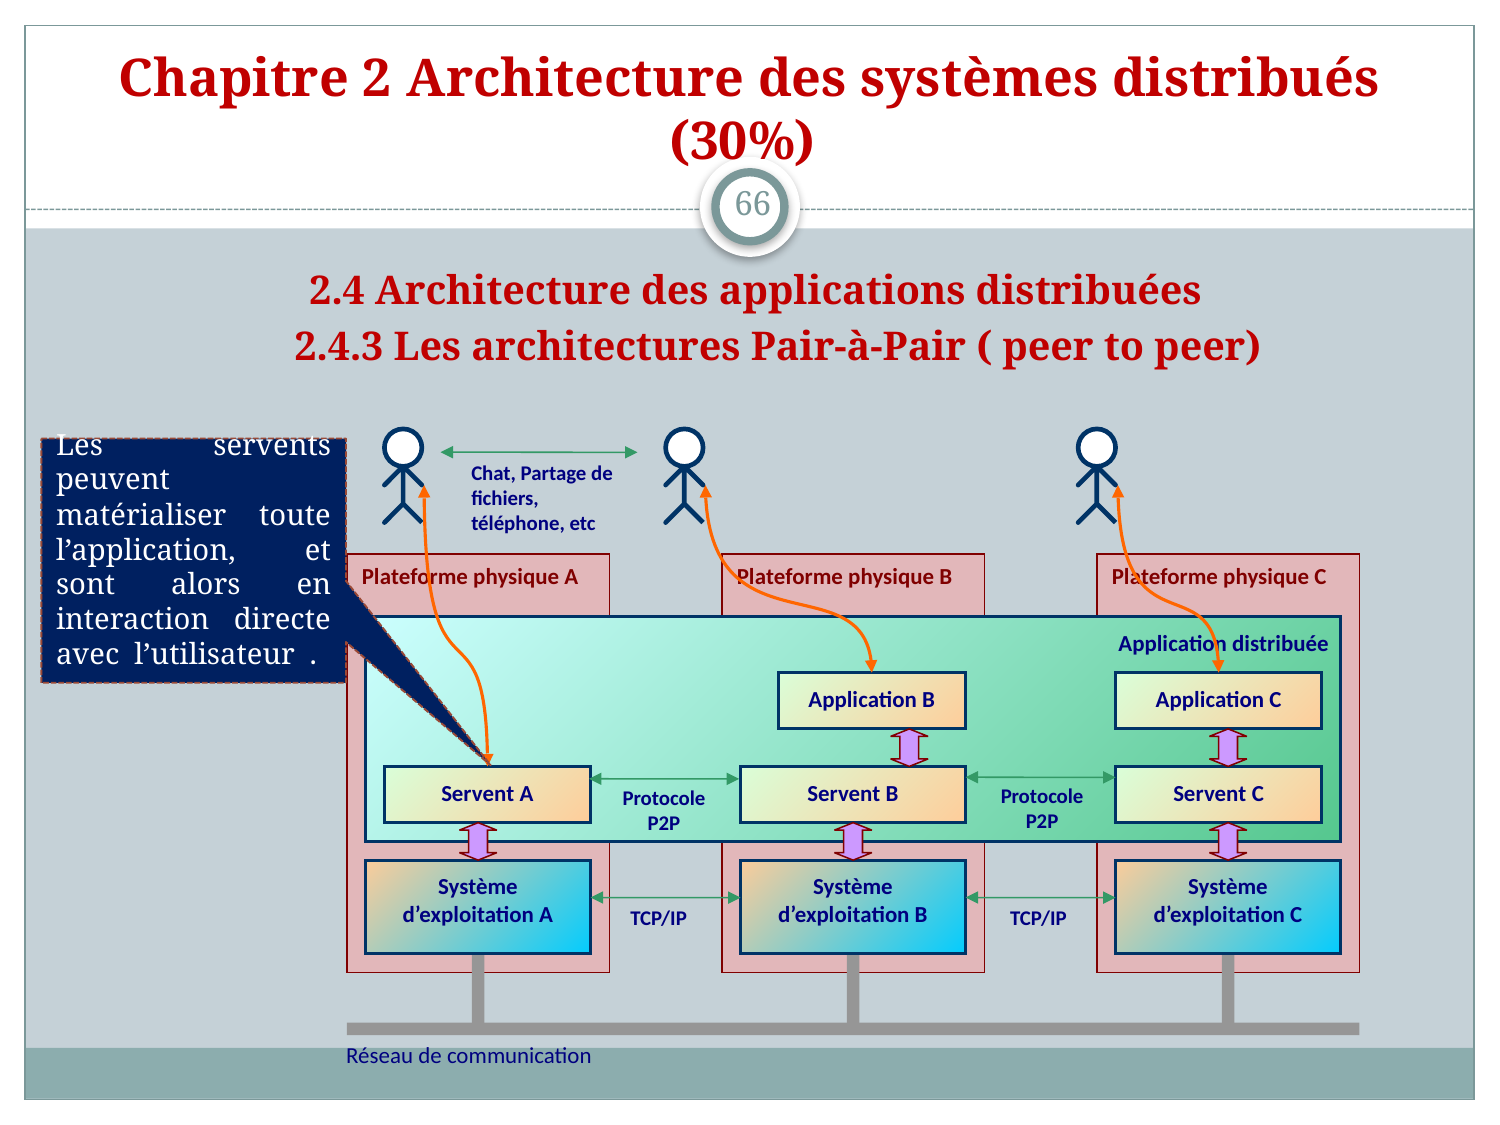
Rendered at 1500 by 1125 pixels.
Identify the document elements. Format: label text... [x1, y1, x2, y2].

title Chapitre 2 Architecture des systèmes distribués (30%) [49, 53, 1450, 178]
list 2.4 Architecture des applications distribuées 2.4.3 Les architectures Pair-à-Pair ( peer to peer) [58, 257, 1454, 1090]
text_box Les servents peuvent matérialiser toute l’application, et sont alors en interaction directe avec l’utilisateur . [40, 437, 320, 684]
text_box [327, 409, 1379, 1086]
slide_number 66 [715, 168, 791, 241]
